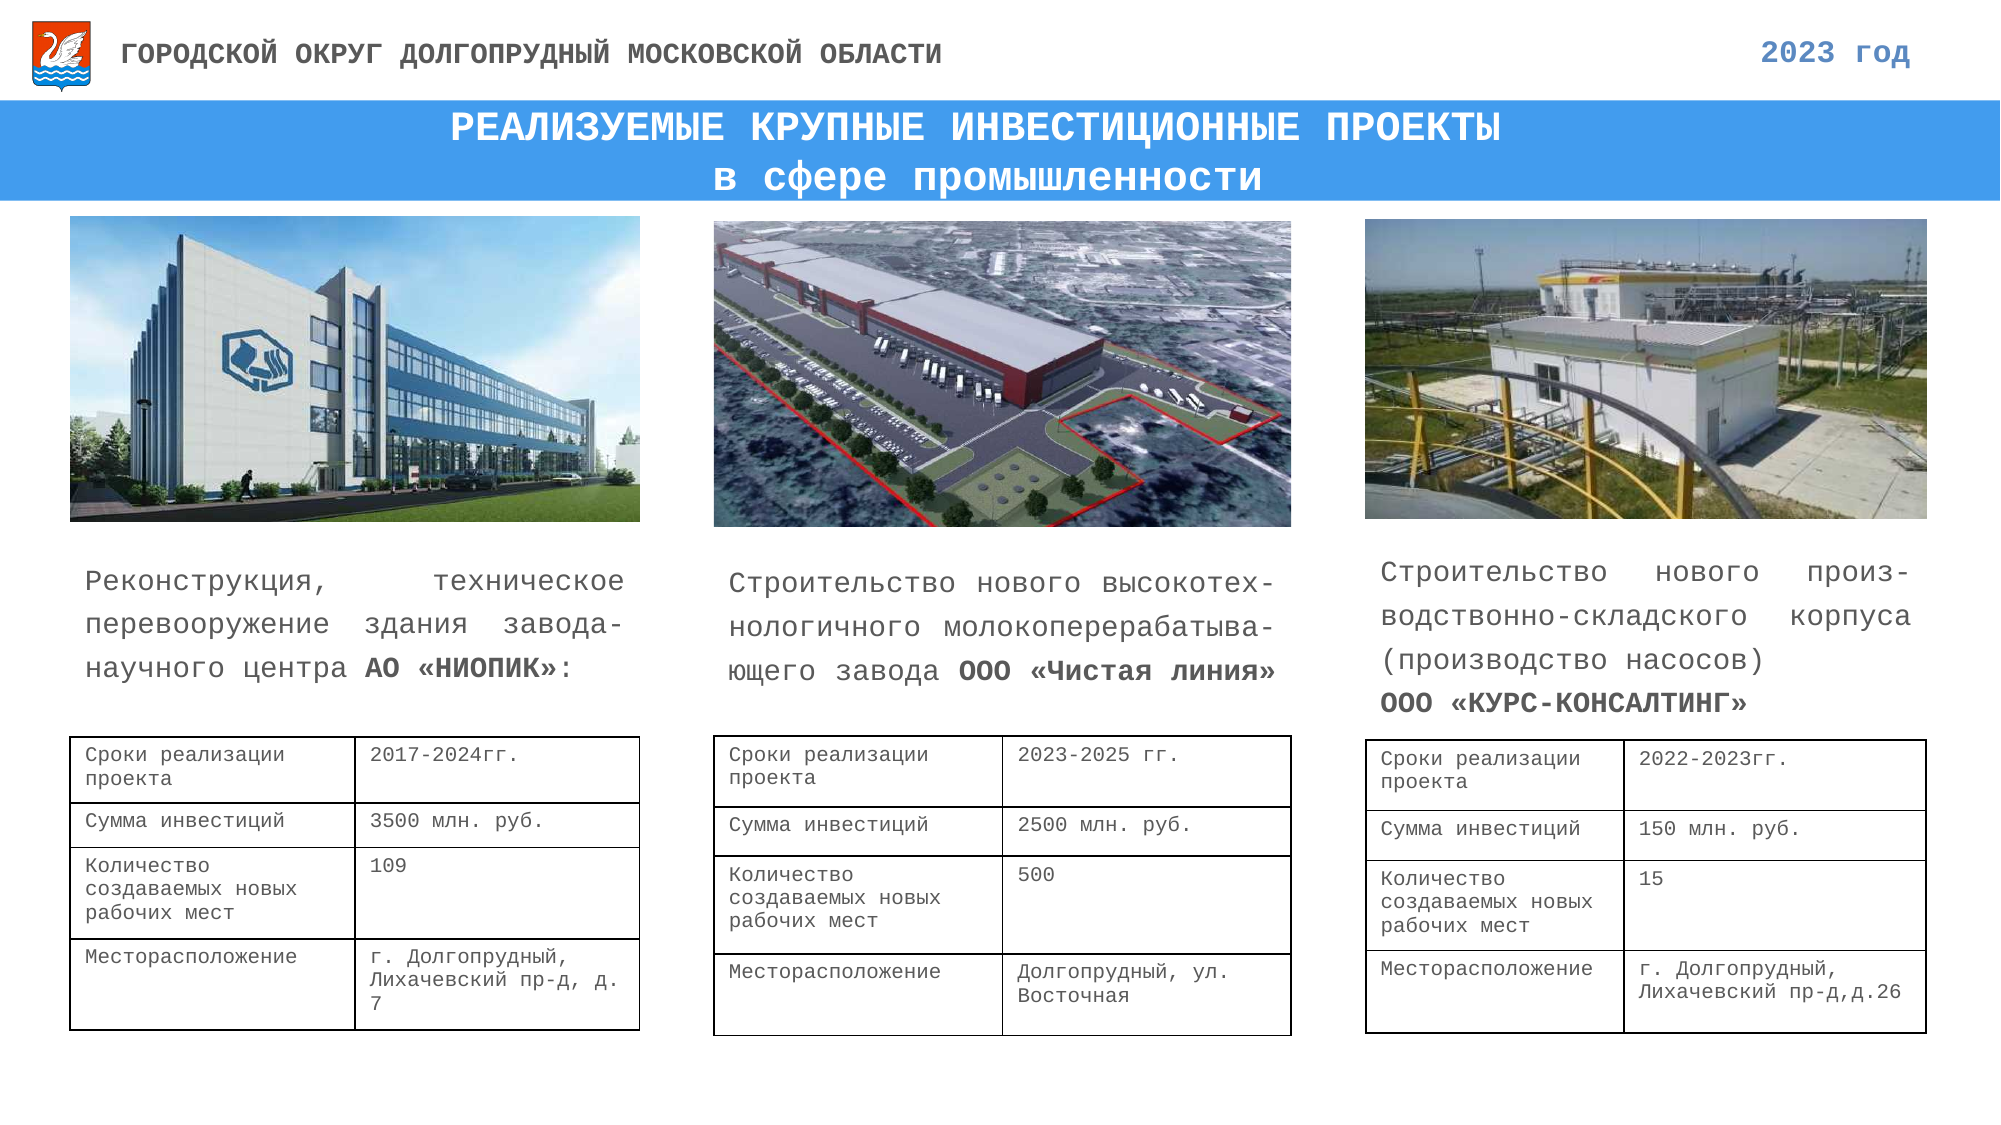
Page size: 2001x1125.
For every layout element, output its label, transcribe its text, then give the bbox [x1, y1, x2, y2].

table_header 2017-2024гг. [356, 738, 639, 802]
table_header 2023-2025 гг. [1003, 737, 1290, 806]
table_header 2022-2023гг. [1625, 741, 1925, 810]
text_box Строительство нового произ-водствонно-складского корпуса (производство насосов) ООО «КУРС-КОНСАЛТИНГ» [1365, 536, 1927, 726]
table_header Сроки реализации проекта [1367, 741, 1623, 810]
table_cell Сумма инвестиций [1367, 811, 1623, 860]
table_cell Месторасположение [71, 940, 354, 1029]
table_cell Сумма инвестиций [715, 808, 1002, 855]
table_cell 500 [1003, 857, 1290, 953]
table_cell Месторасположение [1367, 951, 1623, 1032]
text_box Строительство нового высокотех-нологичного молокоперерабатыва-ющего завода ООО «Чистая линия» [713, 547, 1292, 694]
table_header Сроки реализации проекта [71, 738, 354, 802]
table_cell 3500 млн. руб. [356, 804, 639, 847]
text_box 2023 год [1705, 23, 1926, 77]
table_cell Количество создаваемых новых рабочих мест [715, 857, 1002, 953]
picture [1365, 219, 1927, 519]
table_cell г. Долгопрудный, Лихачевский пр-д,д.26 [1625, 951, 1925, 1032]
table_cell 15 [1625, 861, 1925, 950]
table_cell Долгопрудный, ул. Восточная [1003, 955, 1290, 1035]
table_cell Месторасположение [715, 955, 1002, 1035]
table_header Сроки реализации проекта [715, 737, 1002, 806]
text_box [32, 21, 91, 92]
table_cell г. Долгопрудный, Лихачевский пр-д, д. 7 [356, 940, 639, 1029]
table_cell 150 млн. руб. [1625, 811, 1925, 860]
table_cell 109 [356, 848, 639, 938]
table_cell 2500 млн. руб. [1003, 808, 1290, 855]
table_cell Сумма инвестиций [71, 804, 354, 847]
text_box ГОРОДСКОЙ ОКРУГ ДОЛГОПРУДНЫЙ МОСКОВСКОЙ ОБЛАСТИ [91, 27, 973, 77]
table_cell Количество создаваемых новых рабочих мест [1367, 861, 1623, 950]
text_box РЕАЛИЗУЕМЫЕ КРУПНЫЕ ИНВЕСТИЦИОННЫЕ ПРОЕКТЫ в сфере промышленности [0, 91, 2000, 207]
text_box Реконструкция, техническое перевооружение здания завода- научного центра АО «НИОПИК»: [70, 544, 640, 691]
table_cell Количество создаваемых новых рабочих мест [71, 848, 354, 938]
picture [70, 216, 640, 522]
picture [713, 221, 1292, 527]
